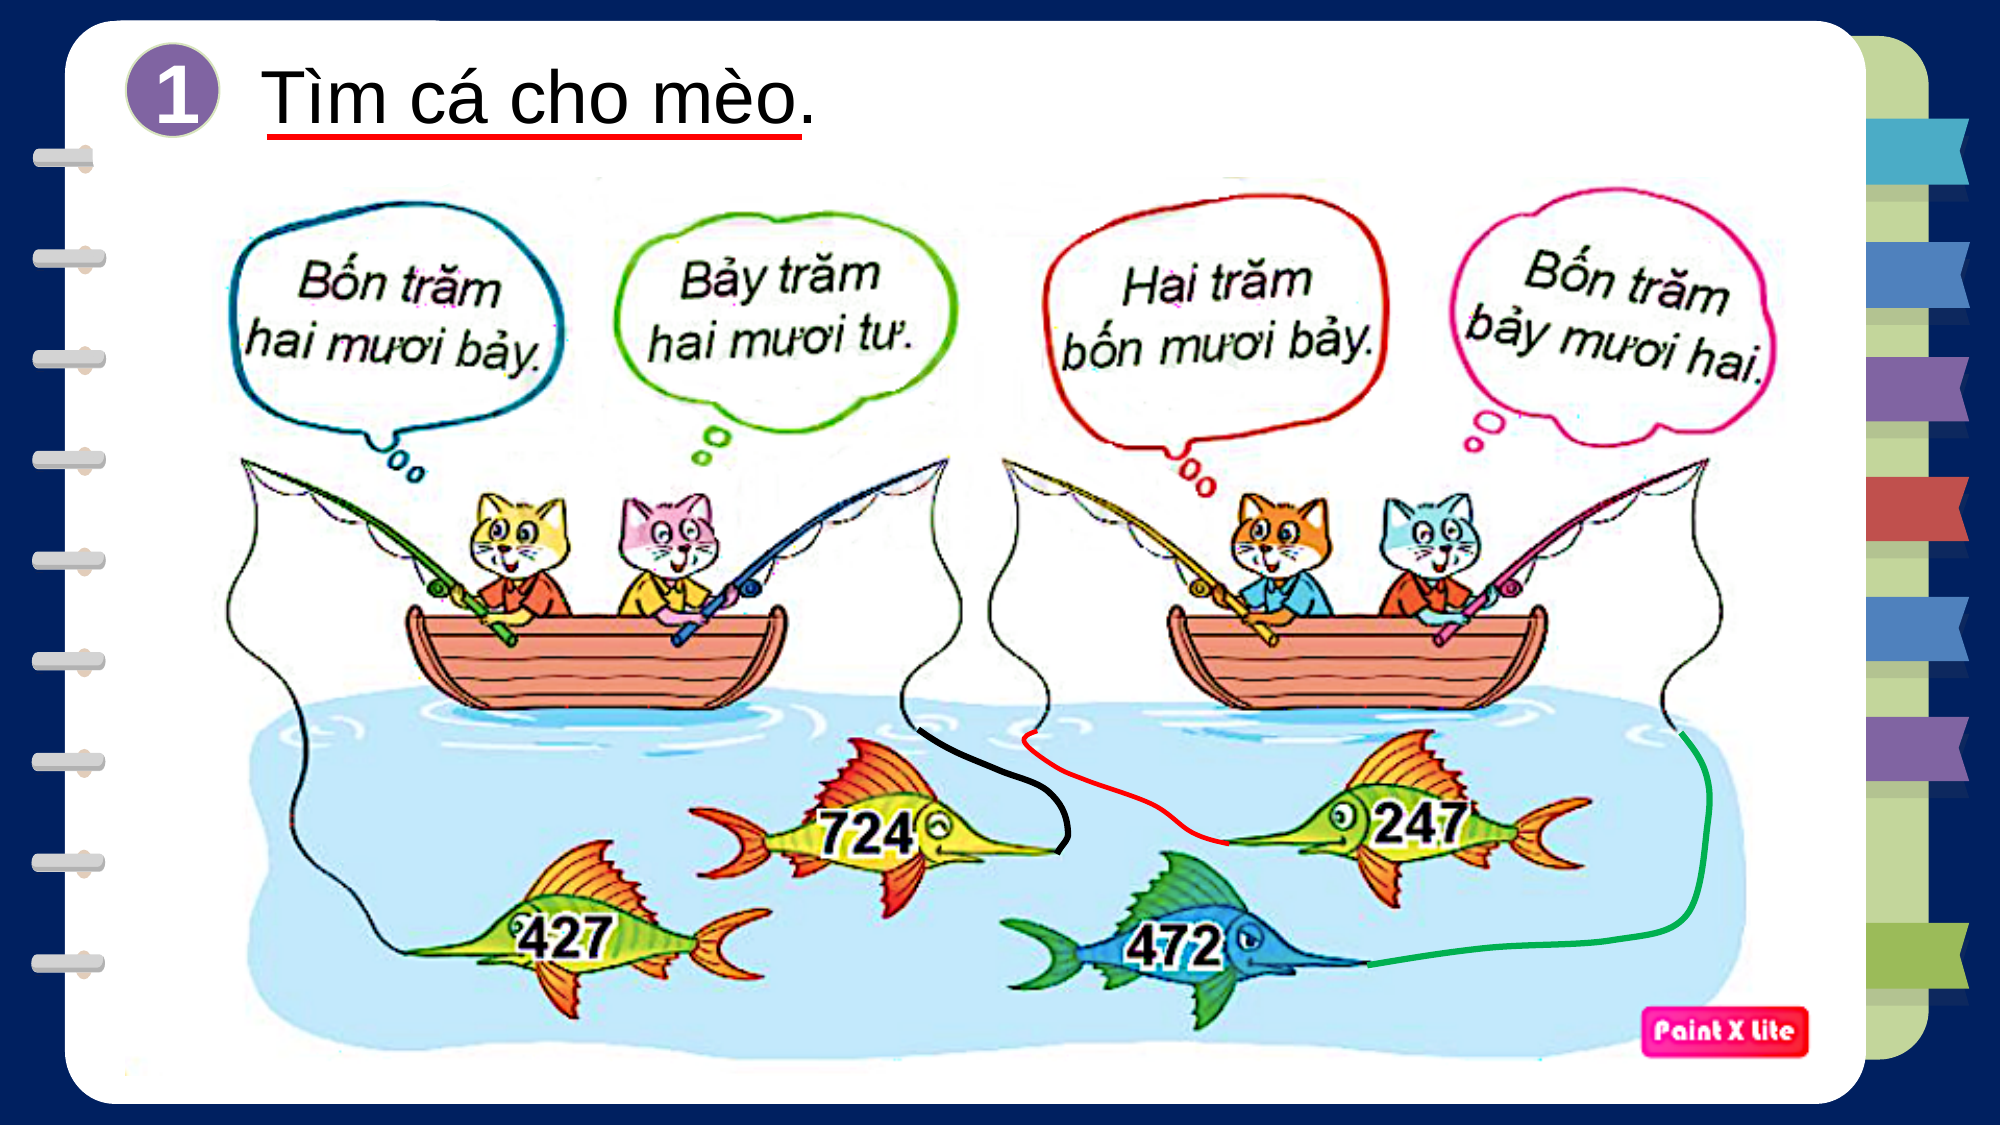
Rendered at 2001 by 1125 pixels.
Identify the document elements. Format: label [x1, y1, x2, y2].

text_box [92, 20, 464, 187]
text_box [125, 40, 1504, 147]
picture [66, 3, 1830, 1076]
